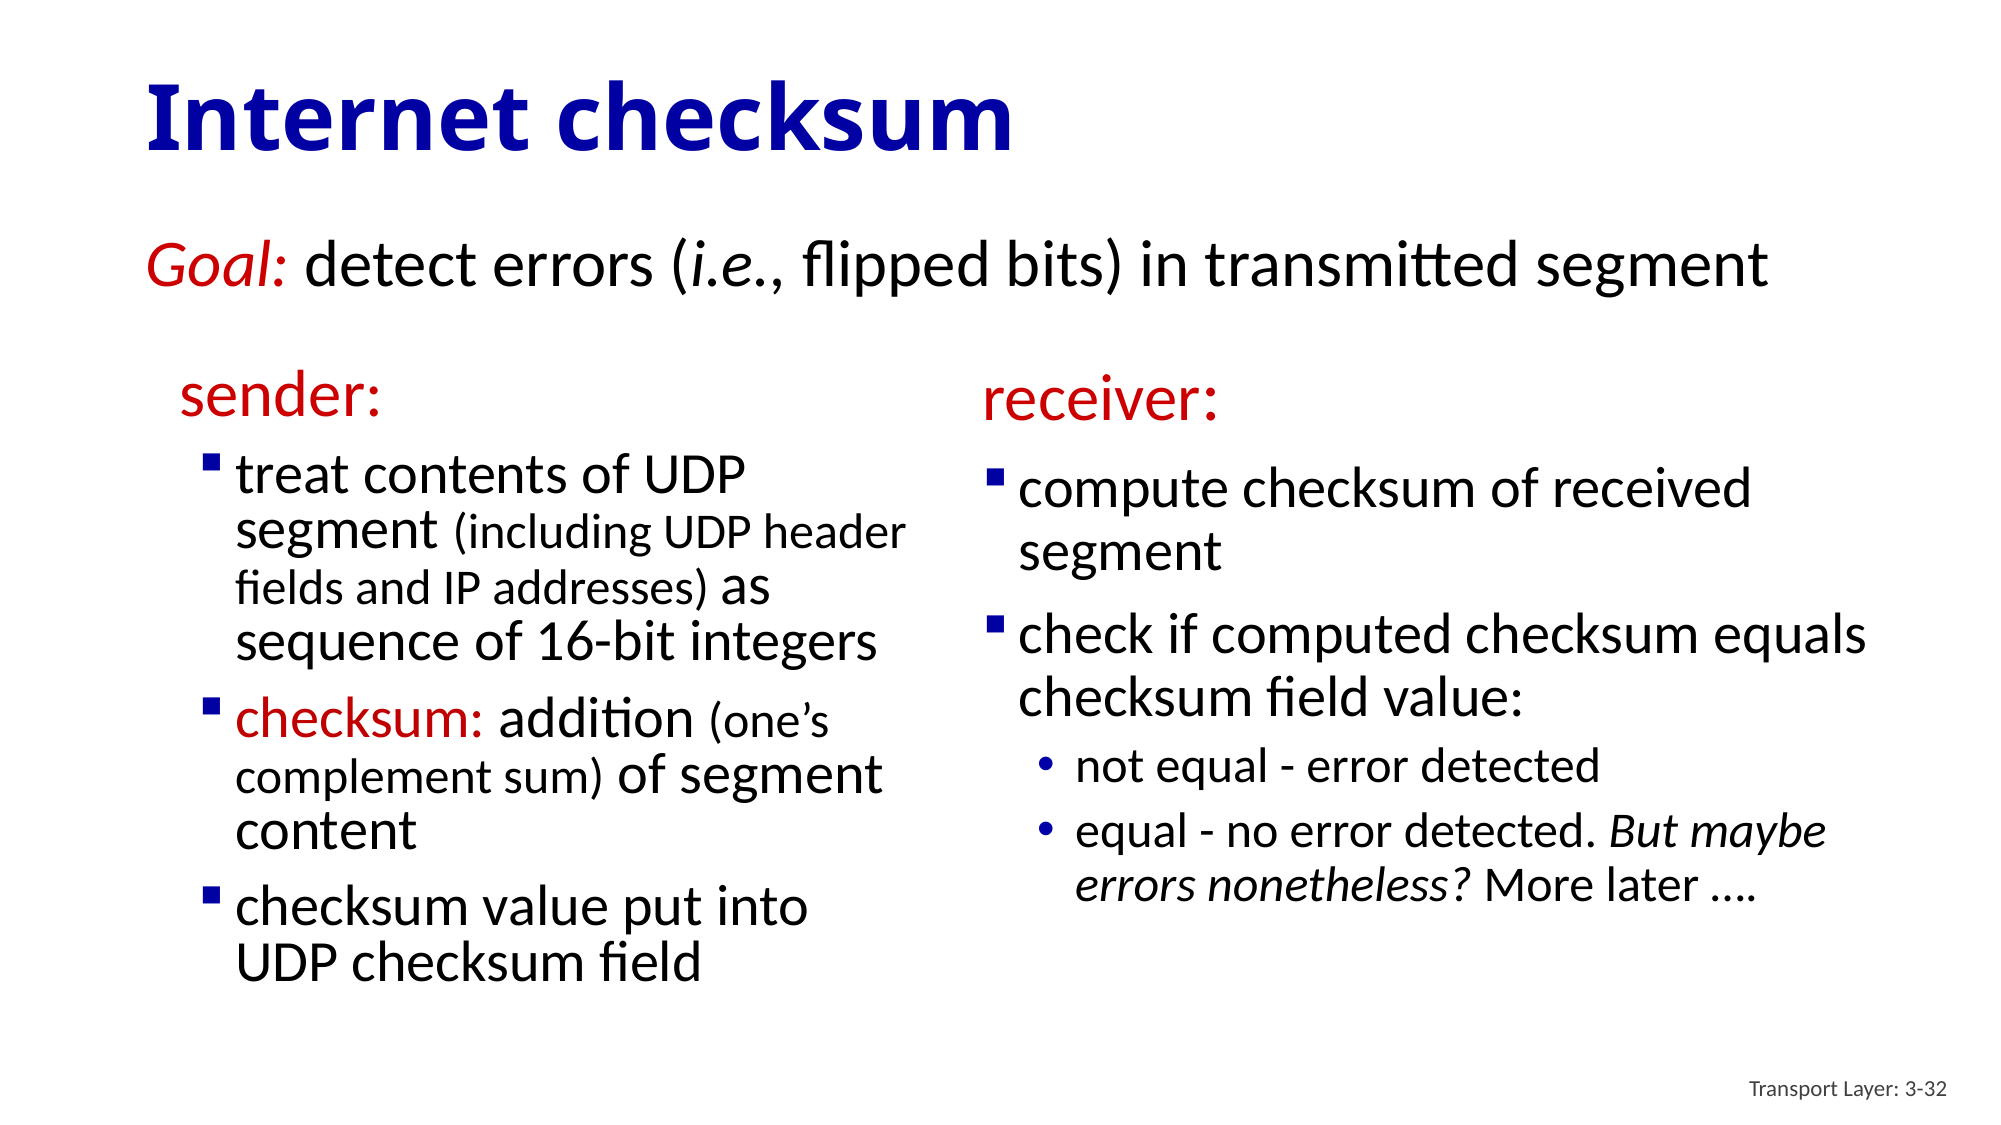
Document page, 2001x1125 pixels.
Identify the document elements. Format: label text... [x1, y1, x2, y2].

text_box receiver: compute checksum of received segment check if computed checksum equals checksum field value: not equal - error detected equal - no error detected. But maybe errors nonetheless? More later …. [946, 364, 1886, 1020]
slide_number Transport Layer: 3-32 [1512, 1056, 1963, 1117]
text_box Goal: detect errors (i.e., flipped bits) in transmitted segment [131, 224, 1952, 364]
title Internet checksum [131, 47, 1952, 195]
text_box sender: treat contents of UDP segment (including UDP header fields and IP addresses) as sequence of 16-bit integers checksum: addition (one’s complement sum) of segment content checksum value put into UDP checksum field [162, 364, 928, 1099]
